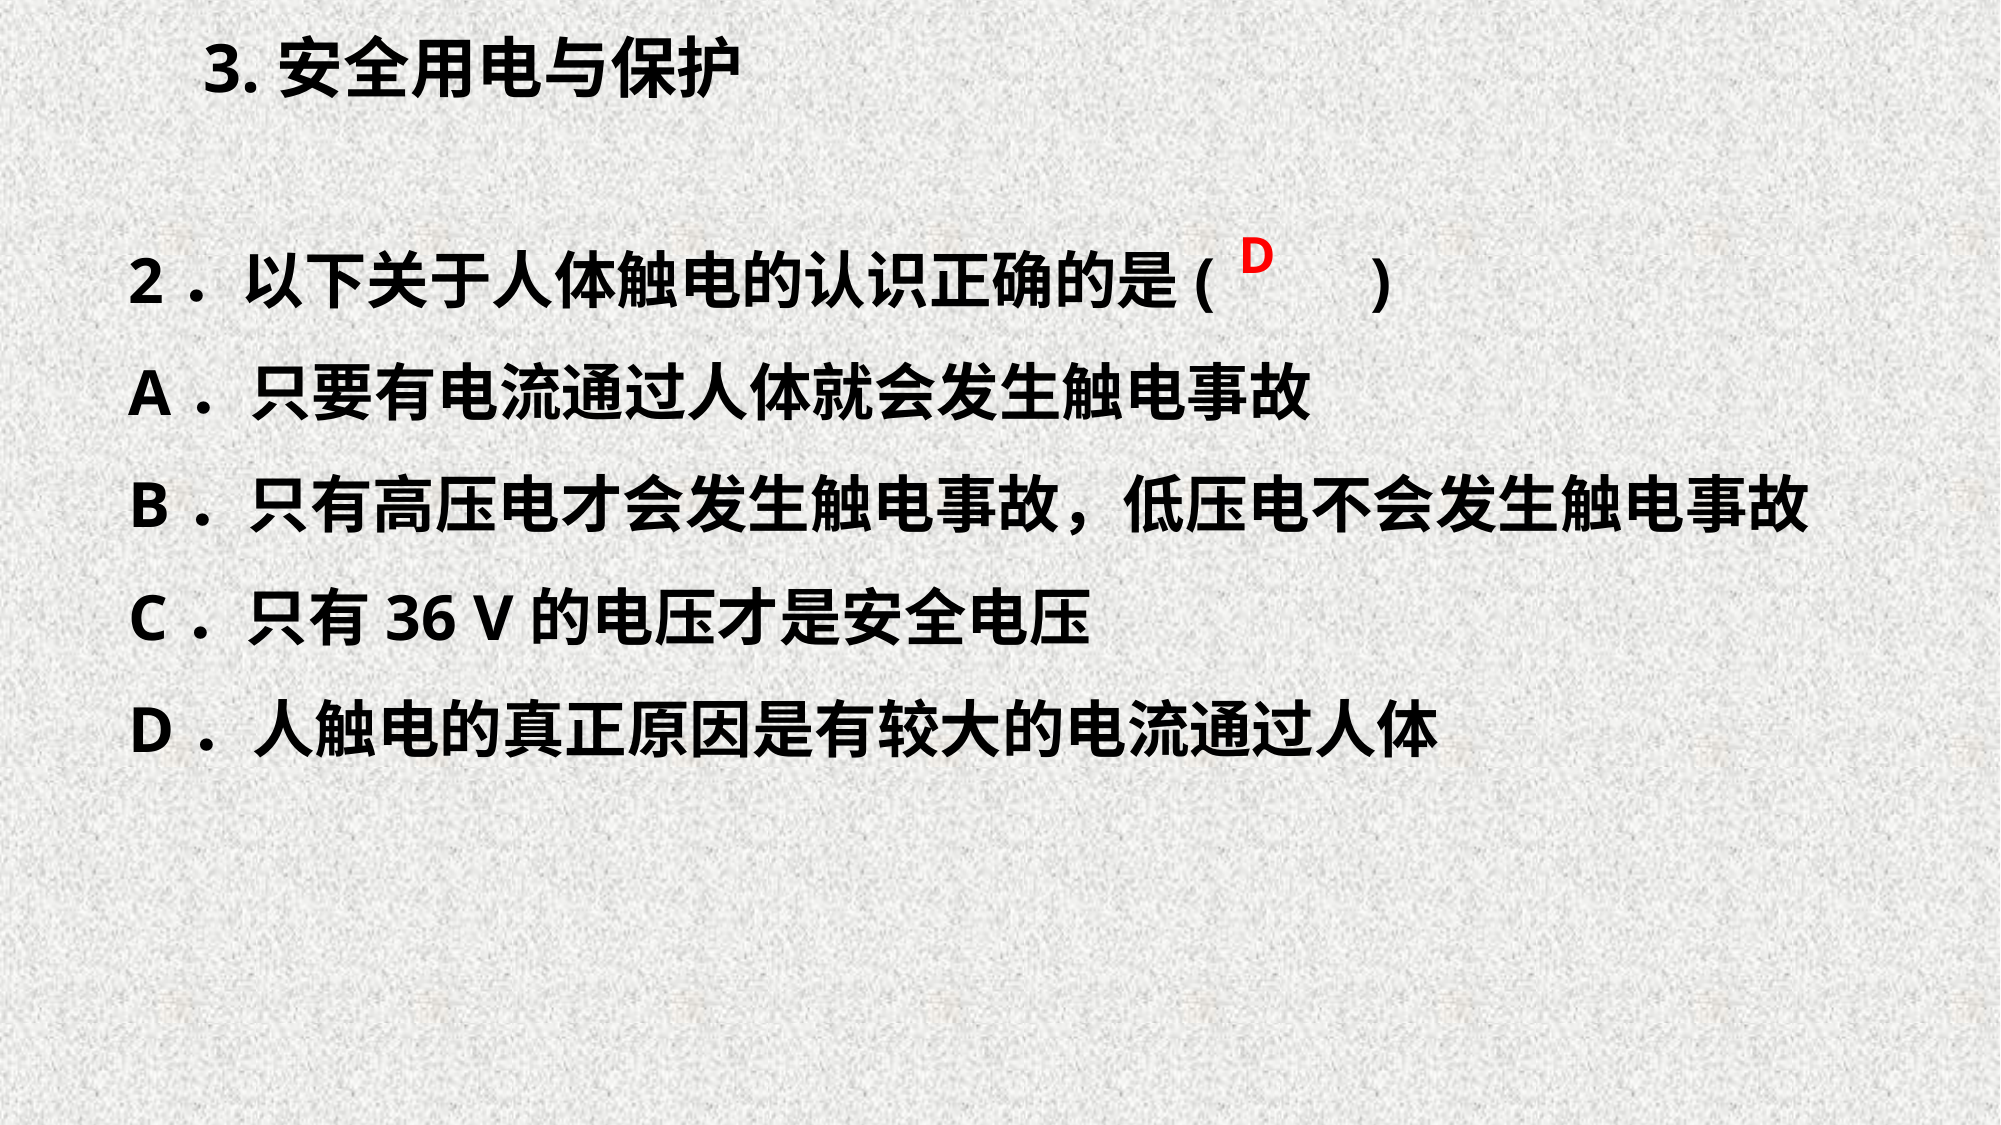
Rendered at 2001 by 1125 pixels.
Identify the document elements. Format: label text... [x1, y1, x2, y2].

text_box D [1223, 215, 1291, 291]
text_box 3.安全用电与保护 [188, 18, 759, 114]
text_box 2．以下关于人体触电的认识正确的是( ) A．只要有电流通过人体就会发生触电事故 B．只有高压电才会发生触电事故，低压电不会发生触电事故 C．只有36 V的电压才是安全电压 D．人触电的真正原因是有较大的电流通过人体 [113, 195, 1869, 773]
picture [0, 0, 2001, 1125]
